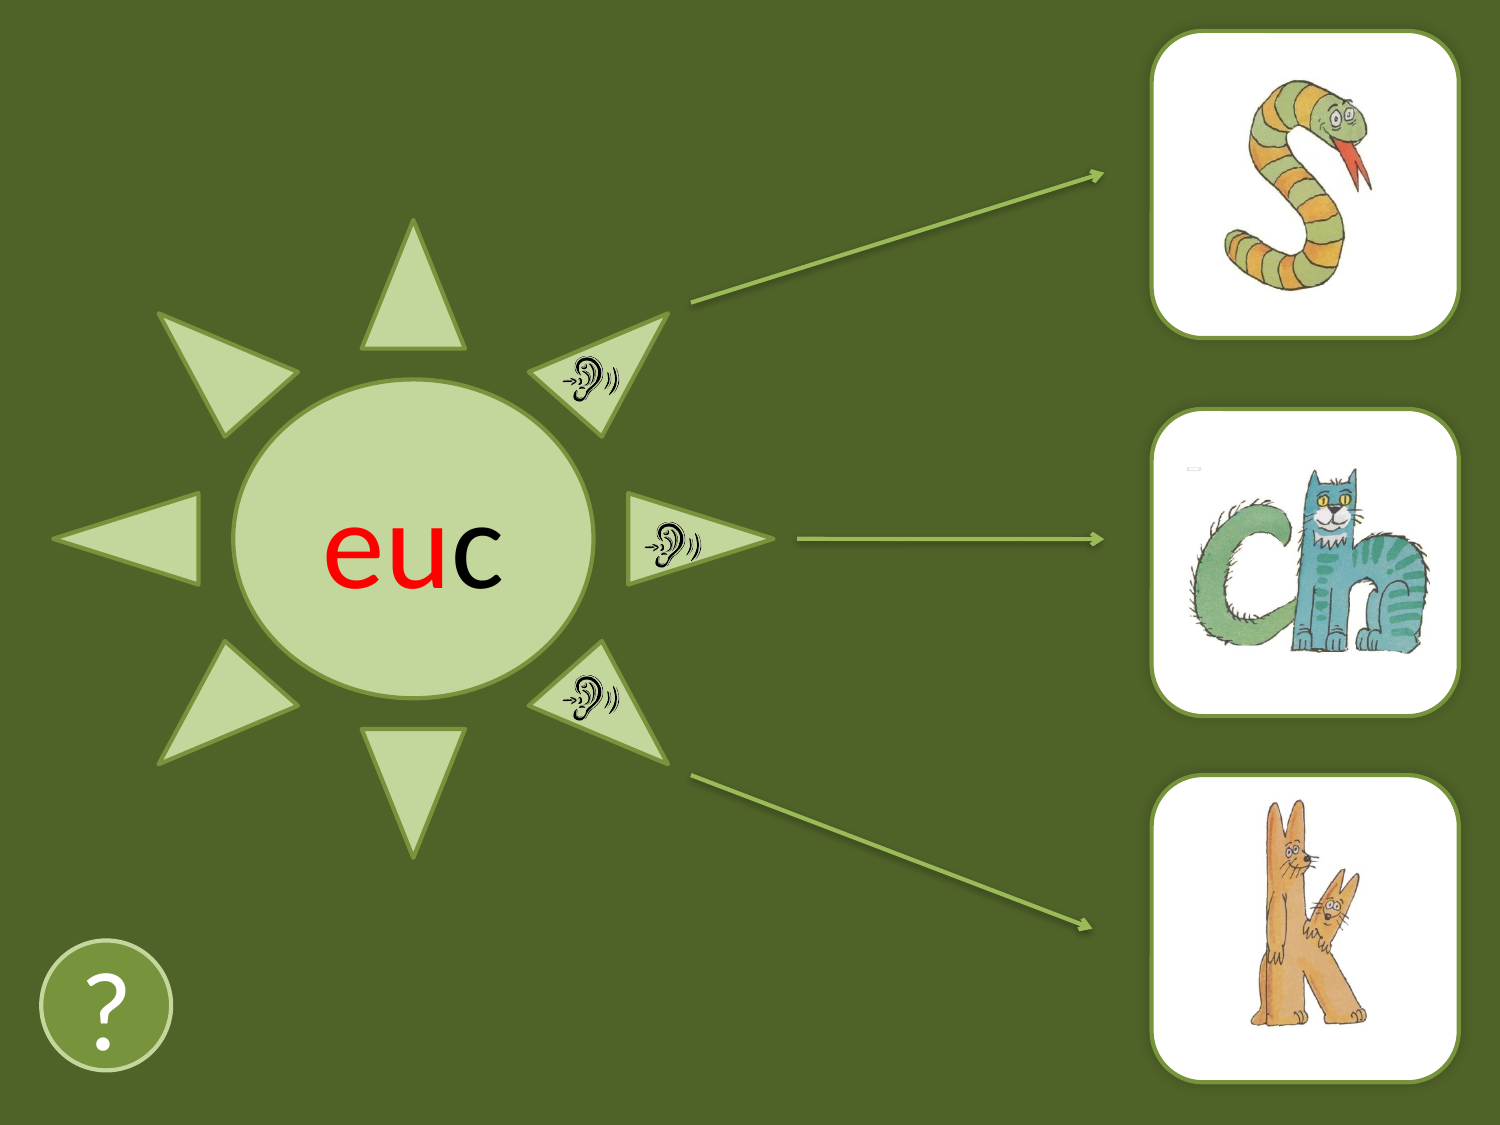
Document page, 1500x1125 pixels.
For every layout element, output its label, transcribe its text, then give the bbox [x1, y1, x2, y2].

picture [560, 668, 621, 729]
text_box [0, 0, 1500, 1125]
picture [560, 349, 621, 410]
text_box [690, 172, 1105, 303]
text_box [1143, 0, 1500, 754]
text_box ? [39, 938, 174, 1073]
picture [1186, 467, 1431, 656]
picture [1222, 77, 1378, 293]
text_box [1125, 749, 1485, 1108]
picture [1245, 798, 1370, 1029]
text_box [800, 541, 1102, 545]
picture [643, 514, 703, 575]
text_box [690, 774, 1093, 929]
